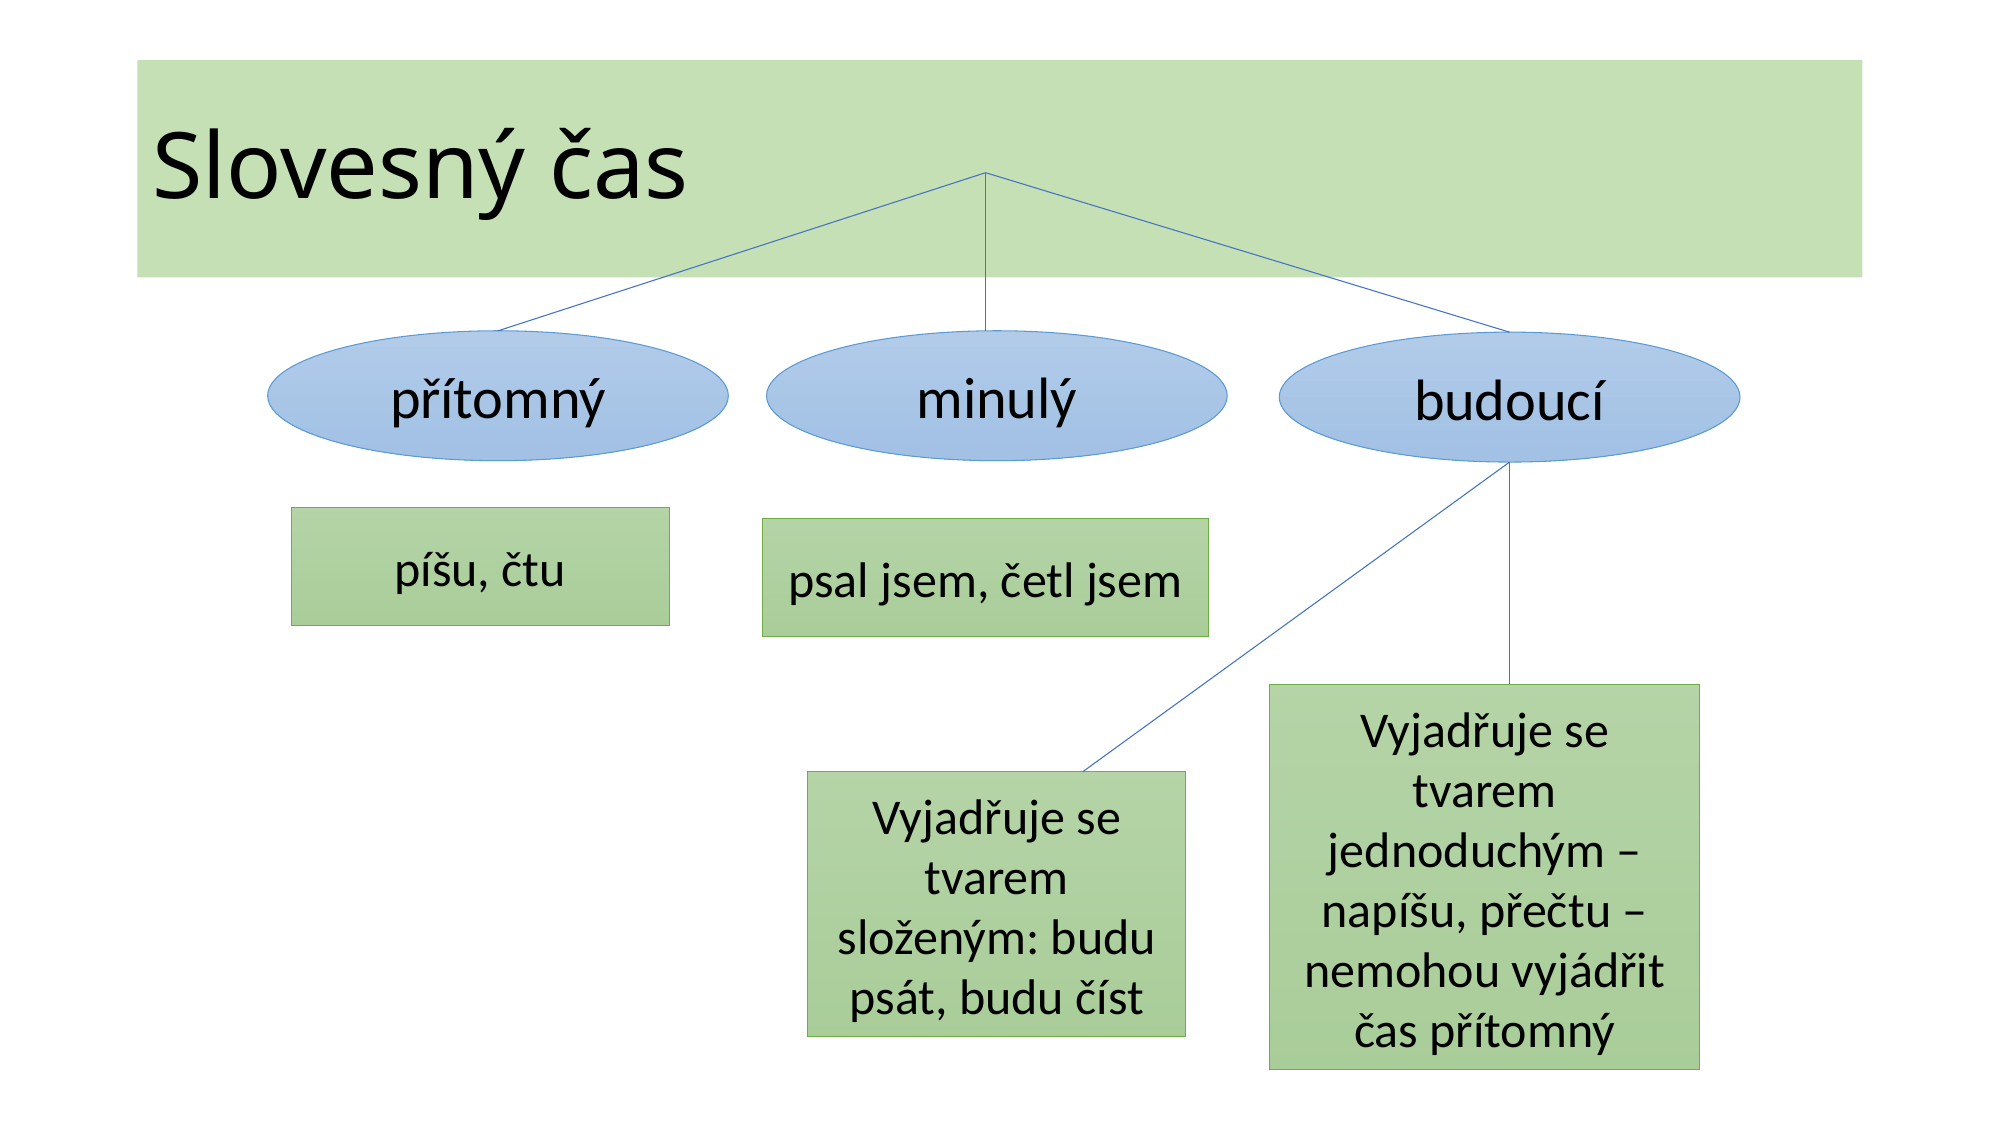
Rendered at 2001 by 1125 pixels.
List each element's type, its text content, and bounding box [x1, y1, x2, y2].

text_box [497, 172, 985, 331]
text_box budoucí [1278, 331, 1741, 463]
text_box Vyjadřuje se tvarem jednoduchým – napíšu, přečtu – nemohou vyjádřit čas přítomný [1269, 684, 1700, 1070]
text_box píšu, čtu [291, 507, 670, 626]
title Slovesný čas [137, 59, 1863, 278]
text_box psal jsem, četl jsem [762, 518, 1082, 637]
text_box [985, 172, 1510, 333]
text_box minulý [766, 331, 1228, 462]
text_box Vyjadřuje se tvarem složeným: budu psát, budu číst [807, 771, 1186, 1037]
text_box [1082, 462, 1510, 772]
text_box přítomný [267, 330, 729, 462]
